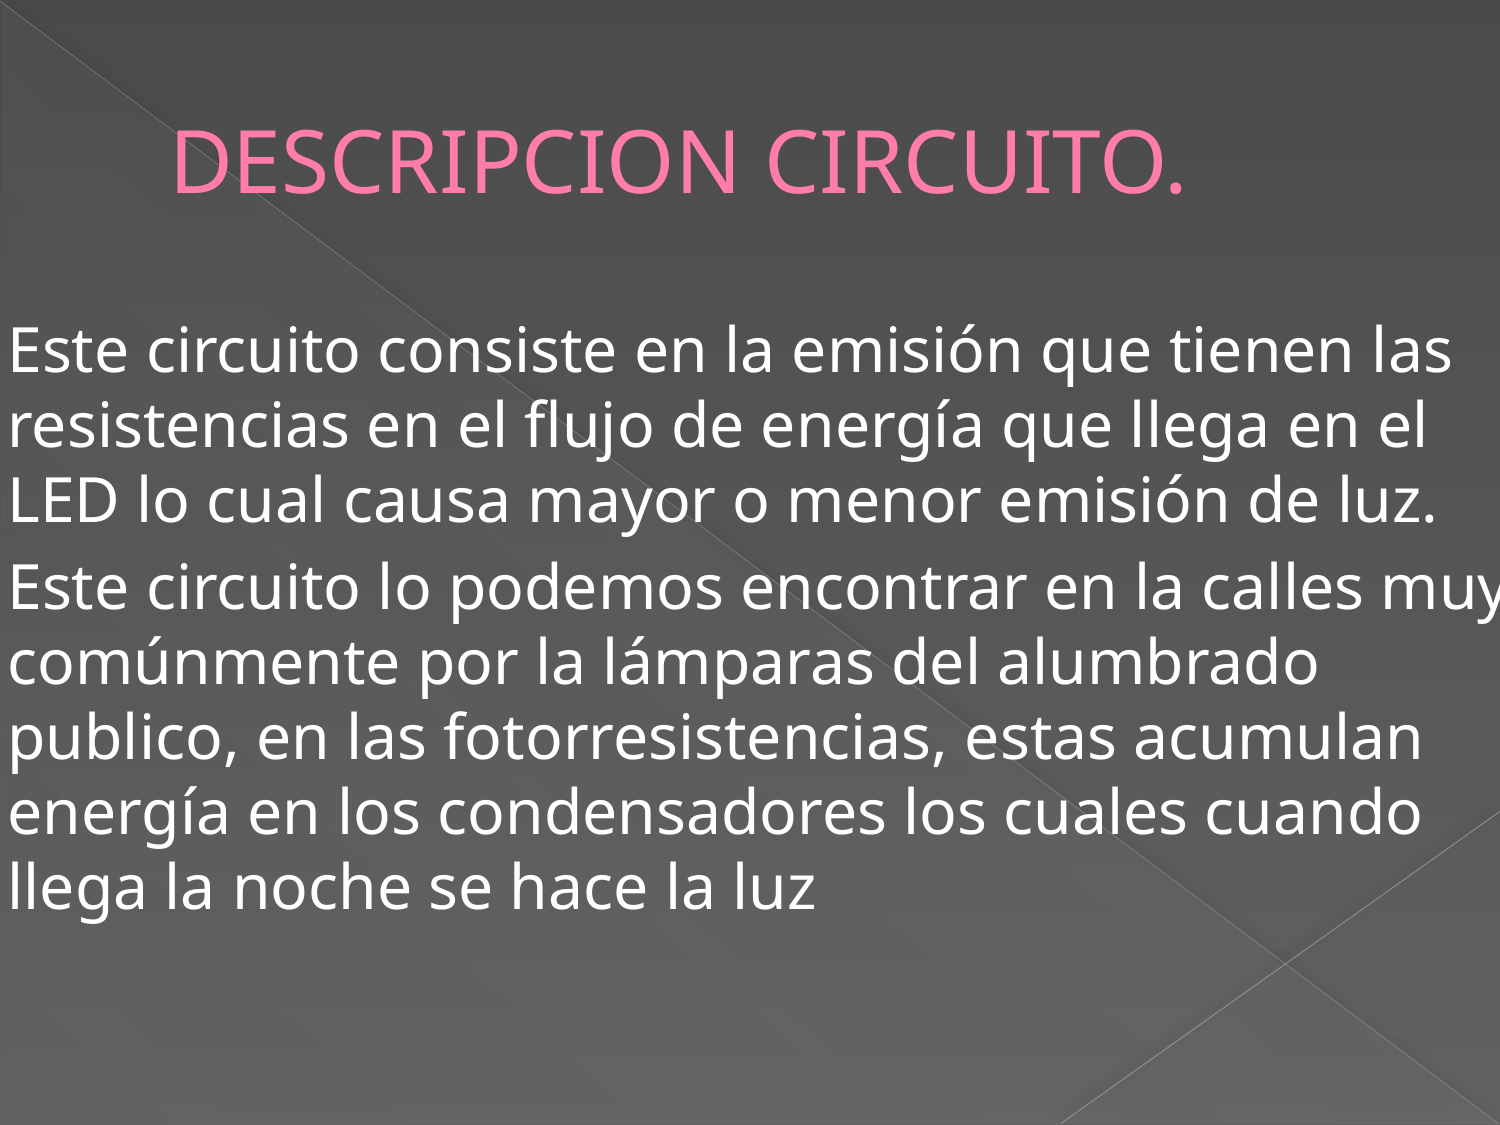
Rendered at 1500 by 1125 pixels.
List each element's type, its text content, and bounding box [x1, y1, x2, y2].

list Este circuito consiste en la emisión que tienen las resistencias en el flujo de energía que llega en el LED lo cual causa mayor o menor emisión de luz. Este circuito lo podemos encontrar en la calles muy comúnmente por la lámparas del alumbrado publico, en las fotorresistencias, estas acumulan energía en los condensadores los cuales cuando llega la noche se hace la luz [0, 302, 1500, 1106]
title DESCRIPCION CIRCUITO. [75, 43, 1425, 274]
